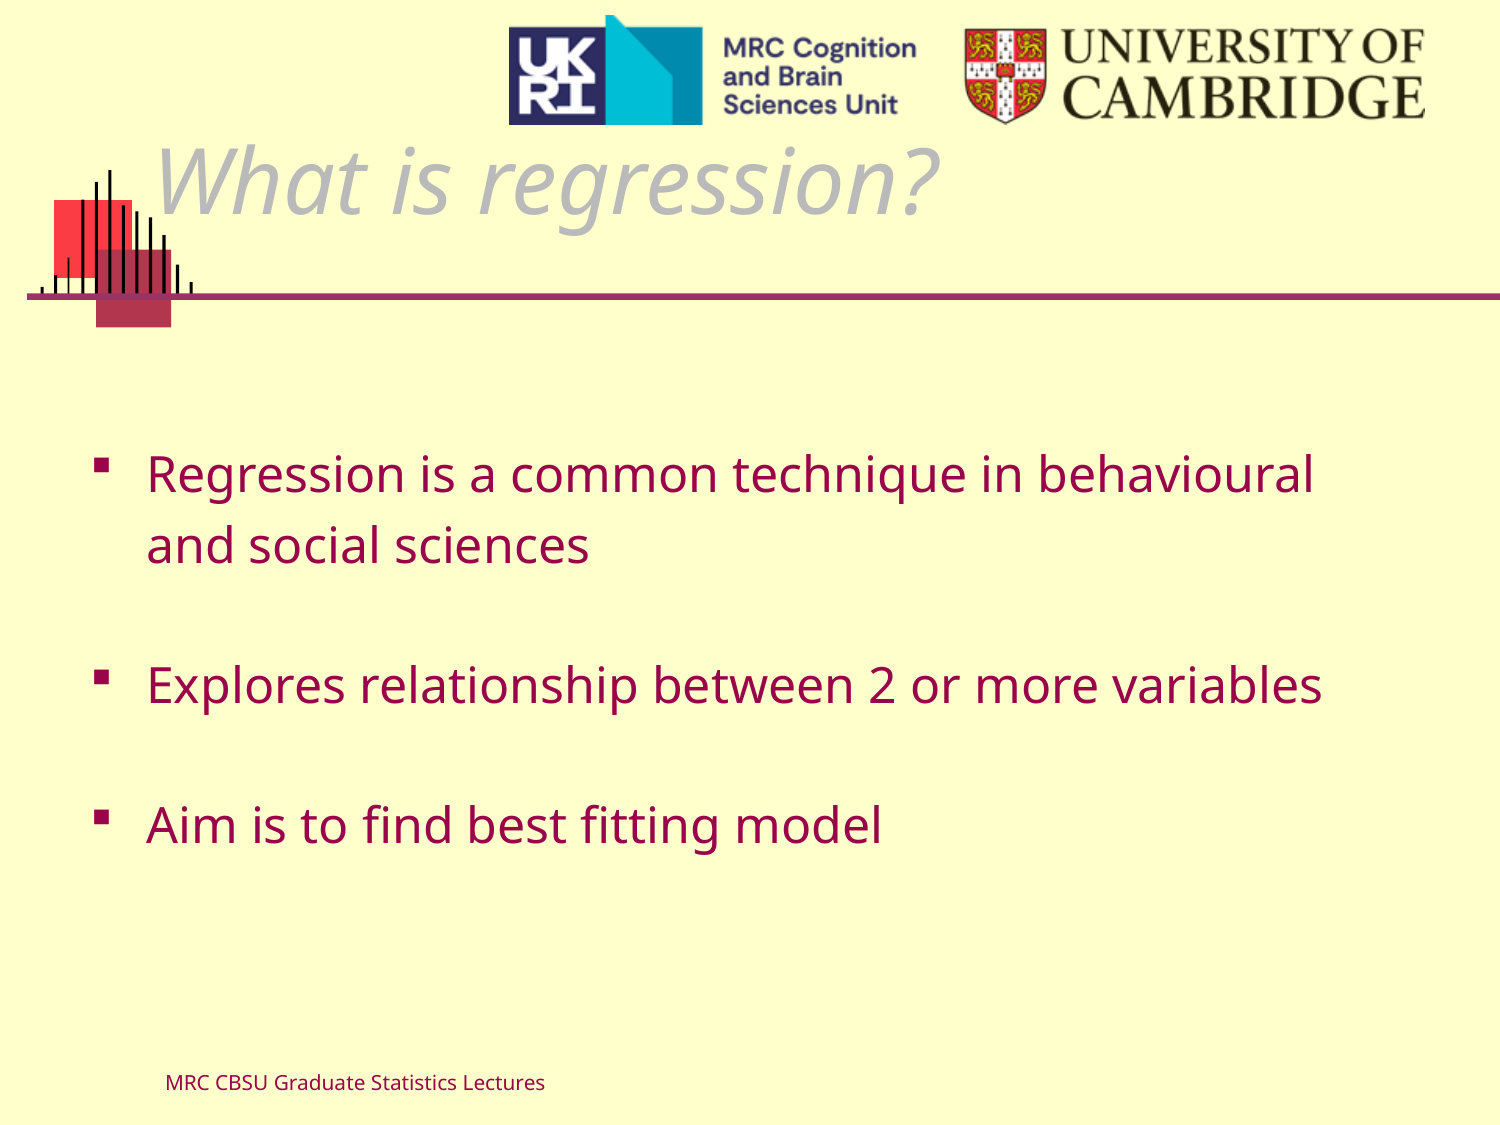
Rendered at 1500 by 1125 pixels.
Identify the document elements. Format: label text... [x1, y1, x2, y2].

title What is regression? [137, 137, 988, 233]
picture [509, 15, 1425, 125]
list Regression is a common technique in behavioural and social sciences Explores relationship between 2 or more variables Aim is to find best fitting model [75, 262, 1425, 1038]
footer MRC CBSU Graduate Statistics Lectures [149, 1062, 988, 1101]
